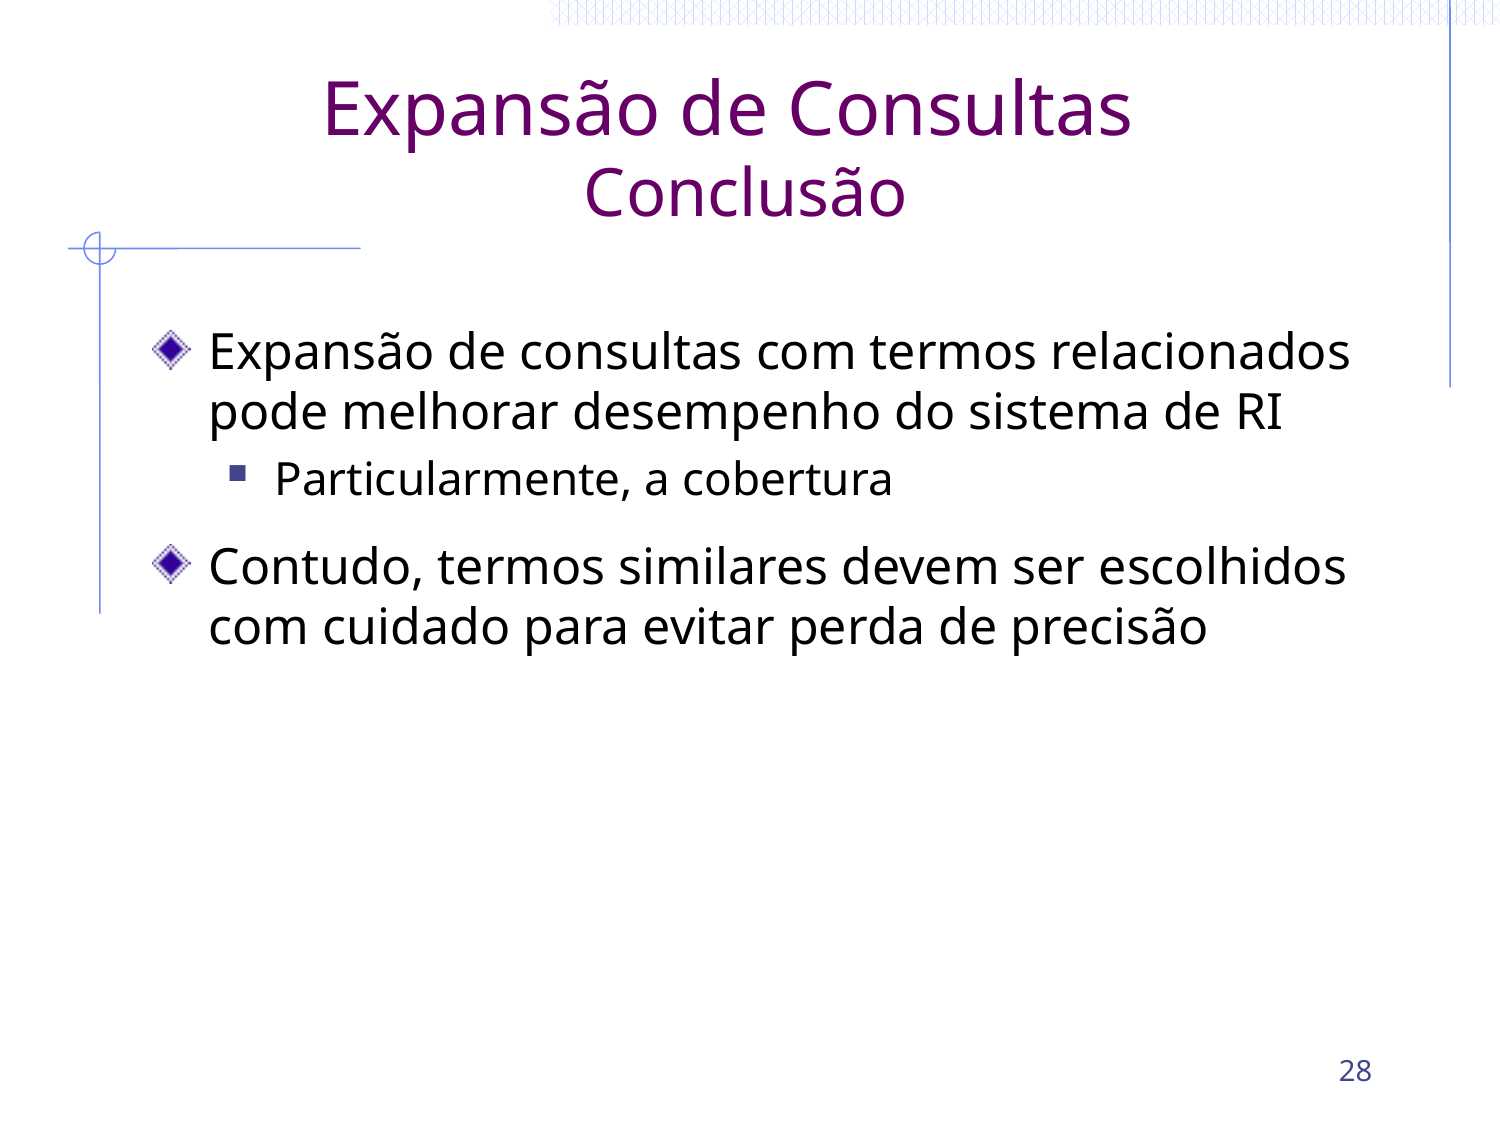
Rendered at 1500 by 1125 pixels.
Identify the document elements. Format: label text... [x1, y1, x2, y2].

title Expansão de Consultas Conclusão [99, 49, 1376, 238]
list Expansão de consultas com termos relacionados pode melhorar desempenho do sistema de RI Particularmente, a cobertura Contudo, termos similares devem ser escolhidos com cuidado para evitar perda de precisão [137, 312, 1413, 988]
picture [152, 544, 191, 584]
slide_number 28 [1074, 1024, 1388, 1101]
picture [152, 330, 191, 370]
